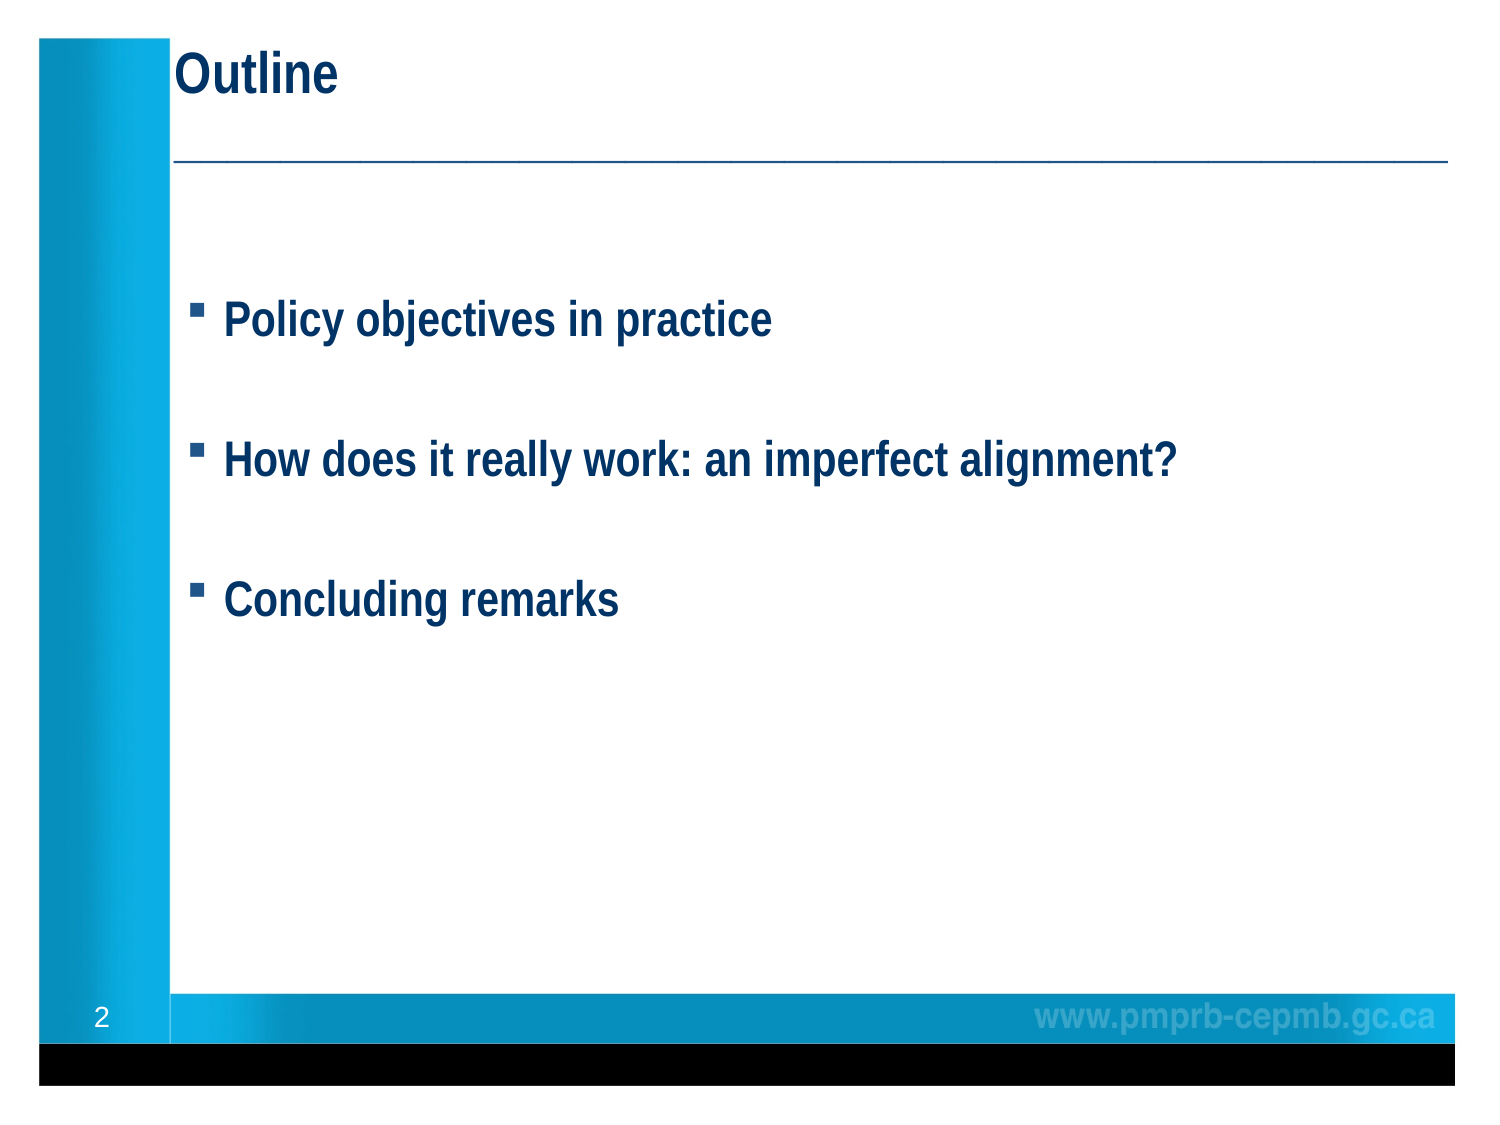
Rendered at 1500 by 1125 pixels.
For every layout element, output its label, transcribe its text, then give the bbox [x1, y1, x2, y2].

picture [0, 0, 1500, 1125]
list Policy objectives in practice How does it really work: an imperfect alignment? Concluding remarks [170, 278, 1463, 907]
title Outline ________________________________________________ [174, 42, 1463, 161]
slide_number 2 [24, 962, 126, 1041]
